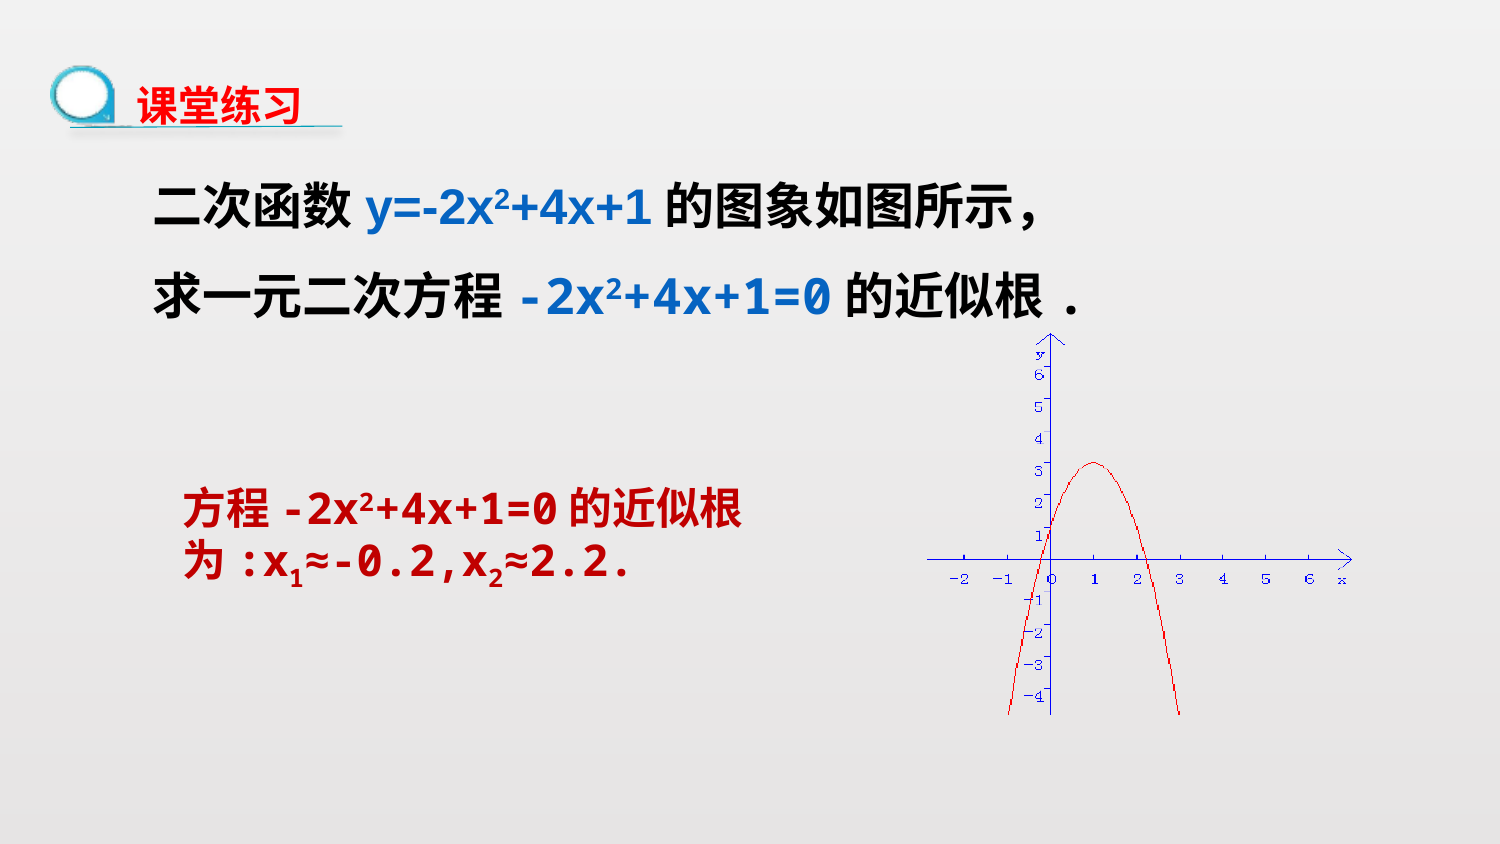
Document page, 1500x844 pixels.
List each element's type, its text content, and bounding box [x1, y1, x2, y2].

text_box 二次函数y=-2x2+4x+1的图象如图所示，求一元二次方程-2x2+4x+1=0的近似根. [141, 138, 1057, 251]
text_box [49, 49, 343, 146]
picture [927, 333, 1372, 715]
text_box 方程-2x2+4x+1=0的近似根为:x1≈-0.2,x2≈2.2. [171, 474, 892, 599]
